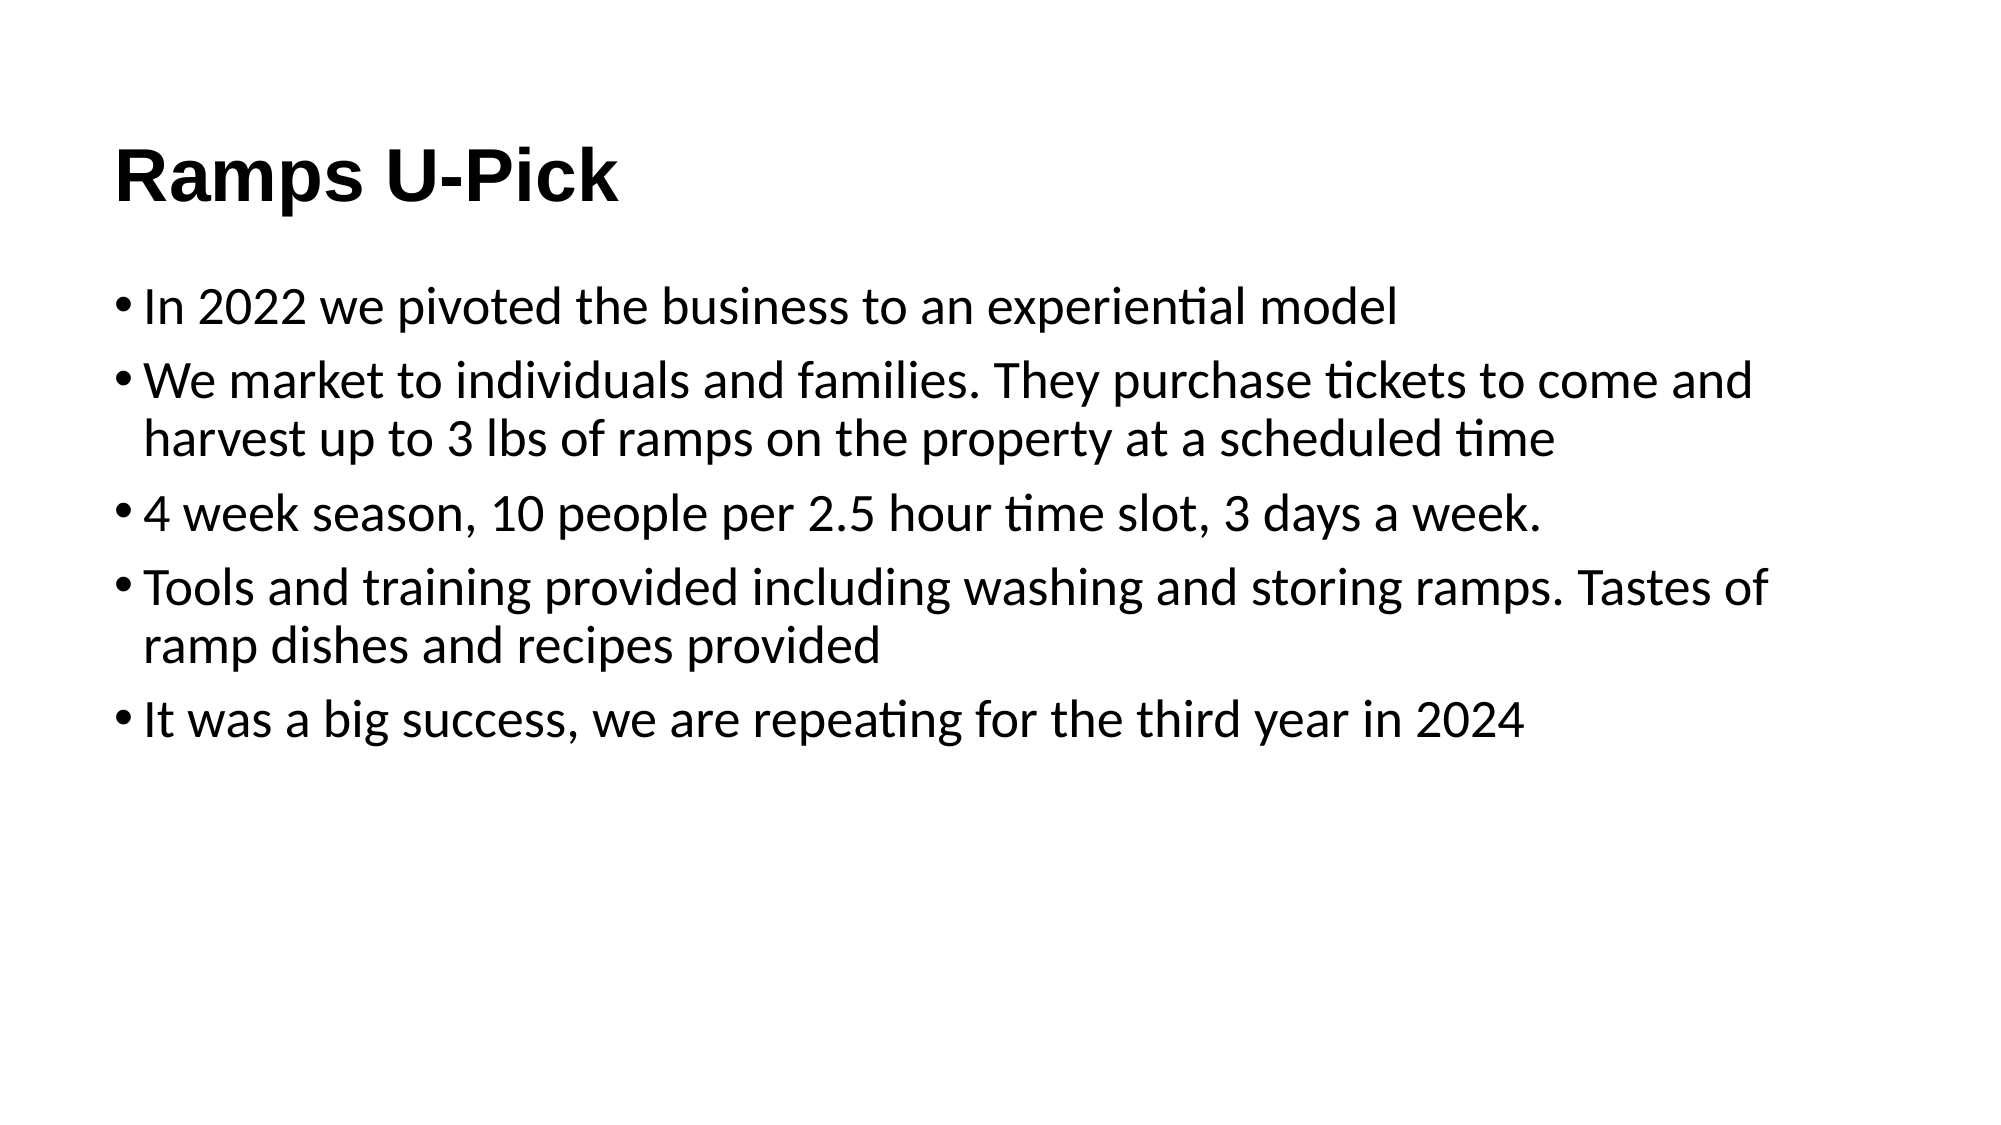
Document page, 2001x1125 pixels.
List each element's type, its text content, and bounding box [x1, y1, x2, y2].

list In 2022 we pivoted the business to an experiential model We market to individuals and families. They purchase tickets to come and harvest up to 3 lbs of ramps on the property at a scheduled time 4 week season, 10 people per 2.5 hour time slot, 3 days a week. Tools and training provided including washing and storing ramps. Tastes of ramp dishes and recipes provided It was a big success, we are repeating for the third year in 2024 [99, 262, 1900, 1078]
title Ramps U-Pick [99, 45, 1900, 233]
